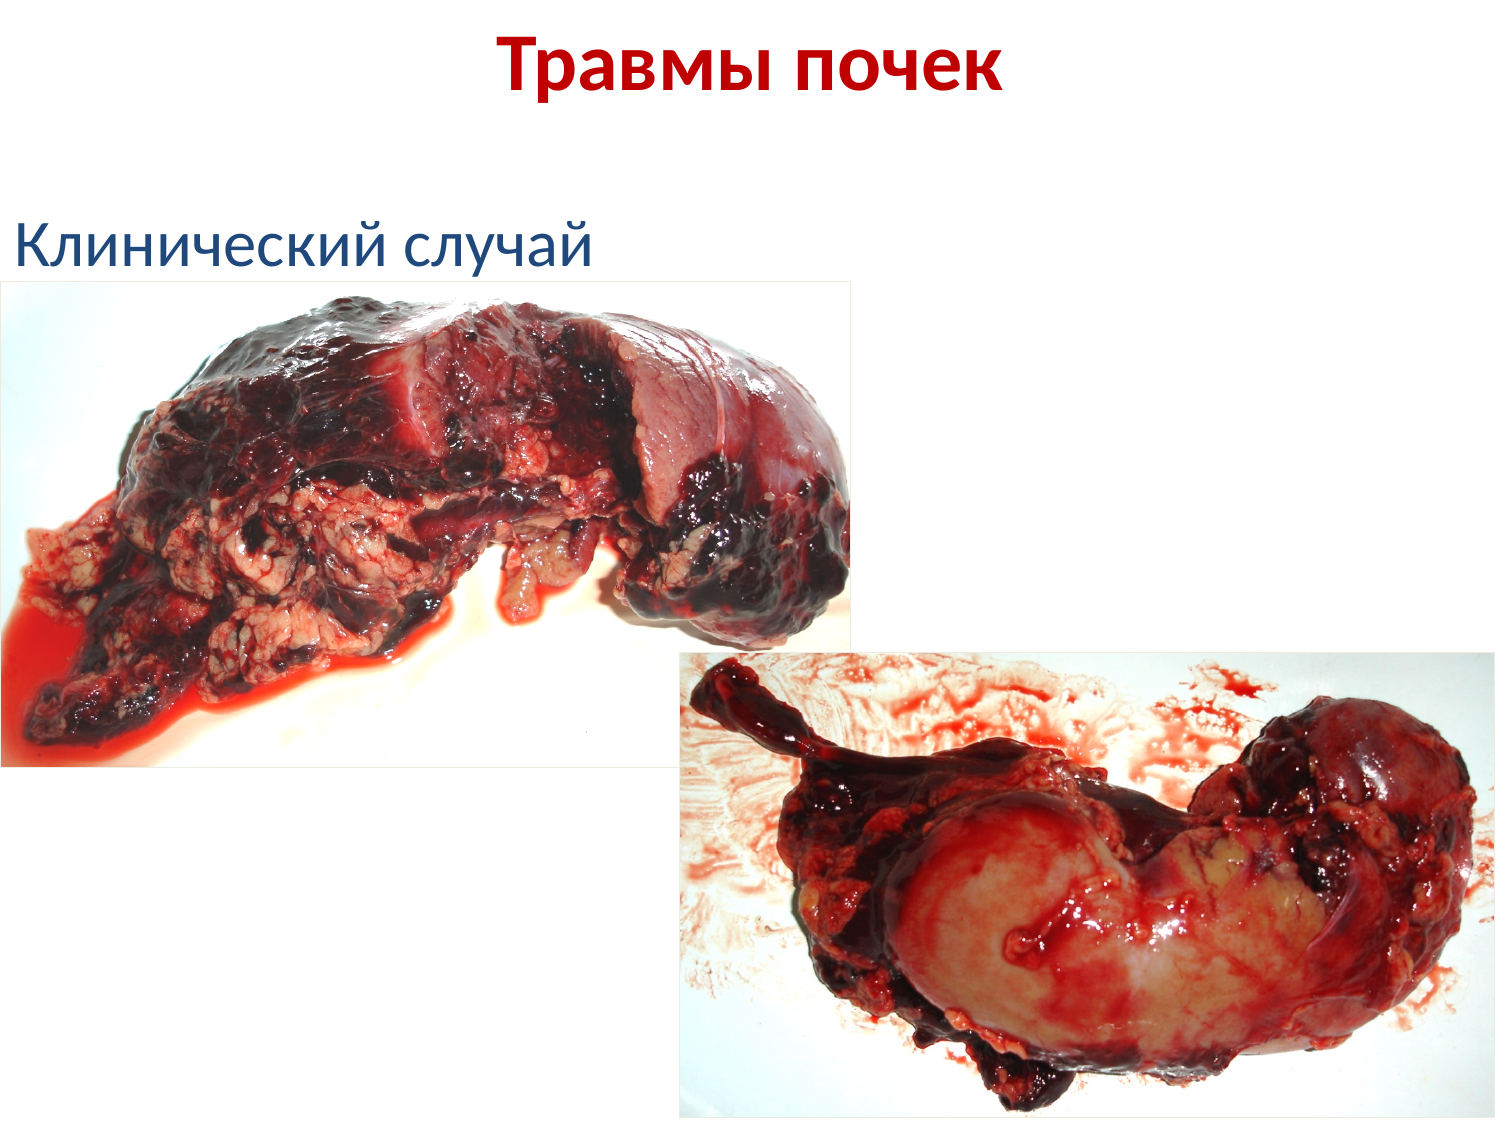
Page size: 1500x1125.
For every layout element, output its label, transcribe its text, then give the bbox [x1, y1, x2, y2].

title Травмы почек [0, 0, 1500, 188]
text_box Клинический случай [0, 188, 1371, 287]
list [0, 281, 851, 768]
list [678, 651, 1495, 1118]
